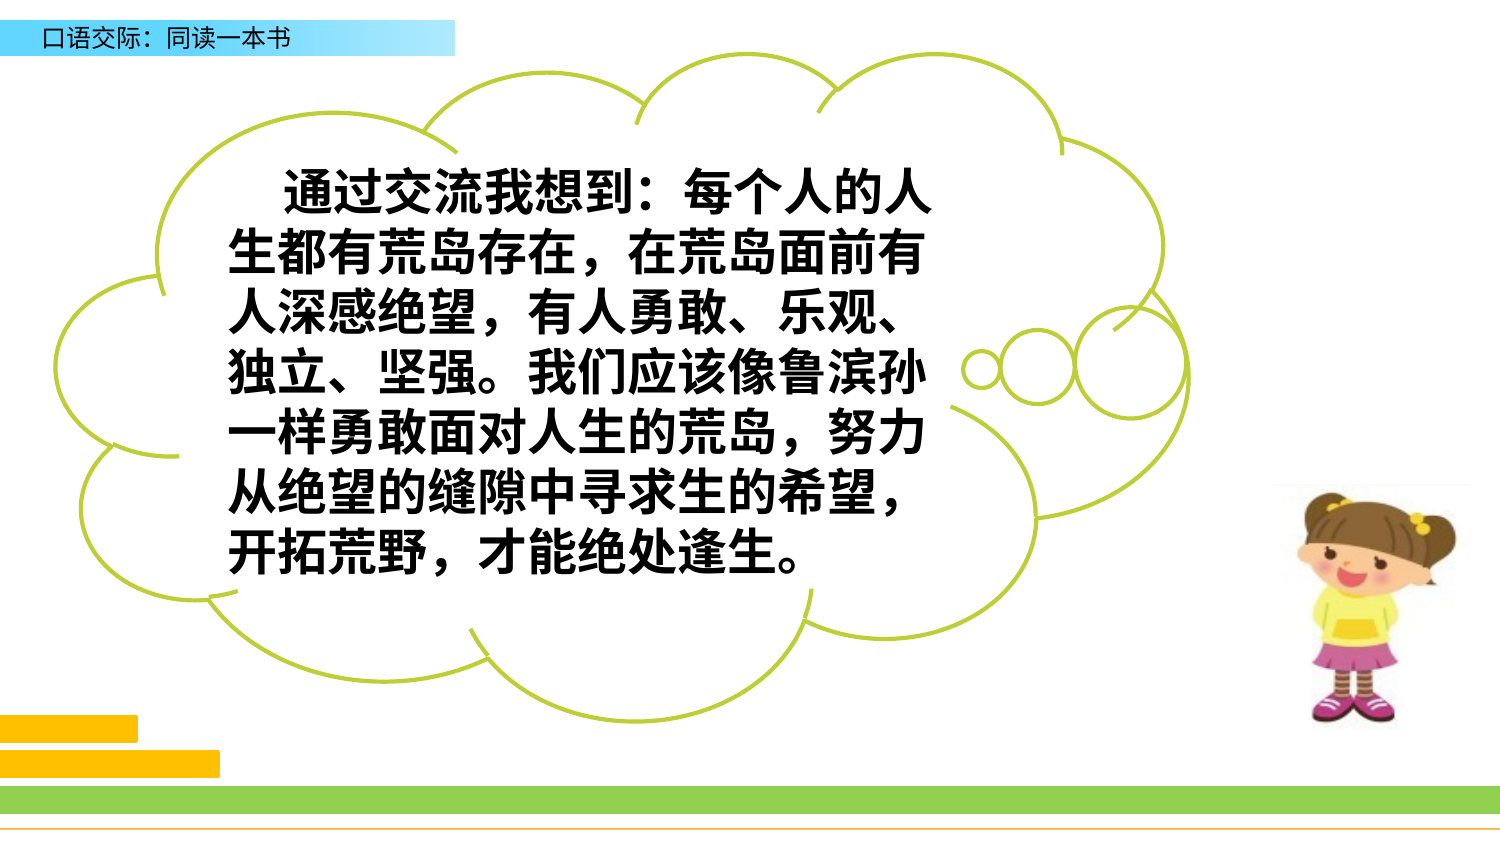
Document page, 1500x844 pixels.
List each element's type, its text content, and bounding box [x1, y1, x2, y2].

text_box 通过交流我想到：每个人的人生都有荒岛存在，在荒岛面前有人深感绝望，有人勇敢、乐观、独立、坚强。我们应该像鲁滨孙一样勇敢面对人生的荒岛，努力从绝望的缝隙中寻求生的希望，开拓荒野，才能绝处逢生。 [53, 51, 1191, 724]
picture [1273, 483, 1470, 738]
